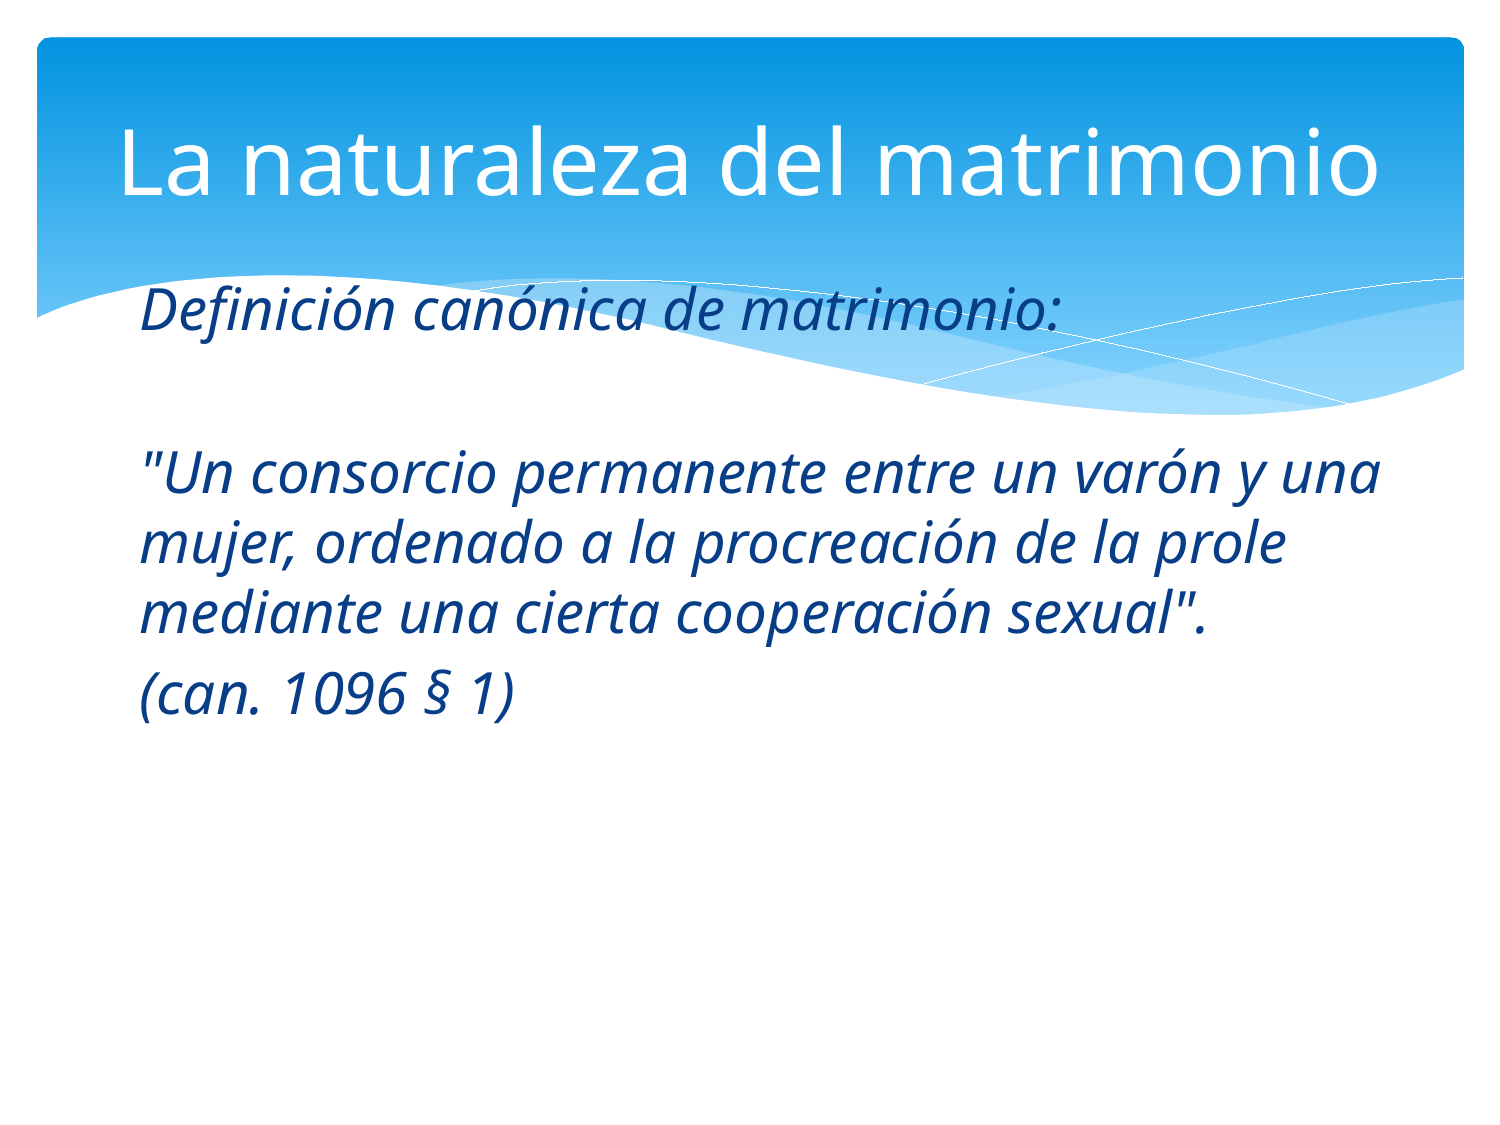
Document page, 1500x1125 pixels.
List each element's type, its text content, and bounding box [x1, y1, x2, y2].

title La naturaleza del matrimonio [75, 55, 1425, 261]
list Definición canónica de matrimonio: "Un consorcio permanente entre un varón y una mujer, ordenado a la procreación de la prole mediante una cierta cooperación sexual". (can. 1096 § 1) [75, 264, 1425, 1000]
